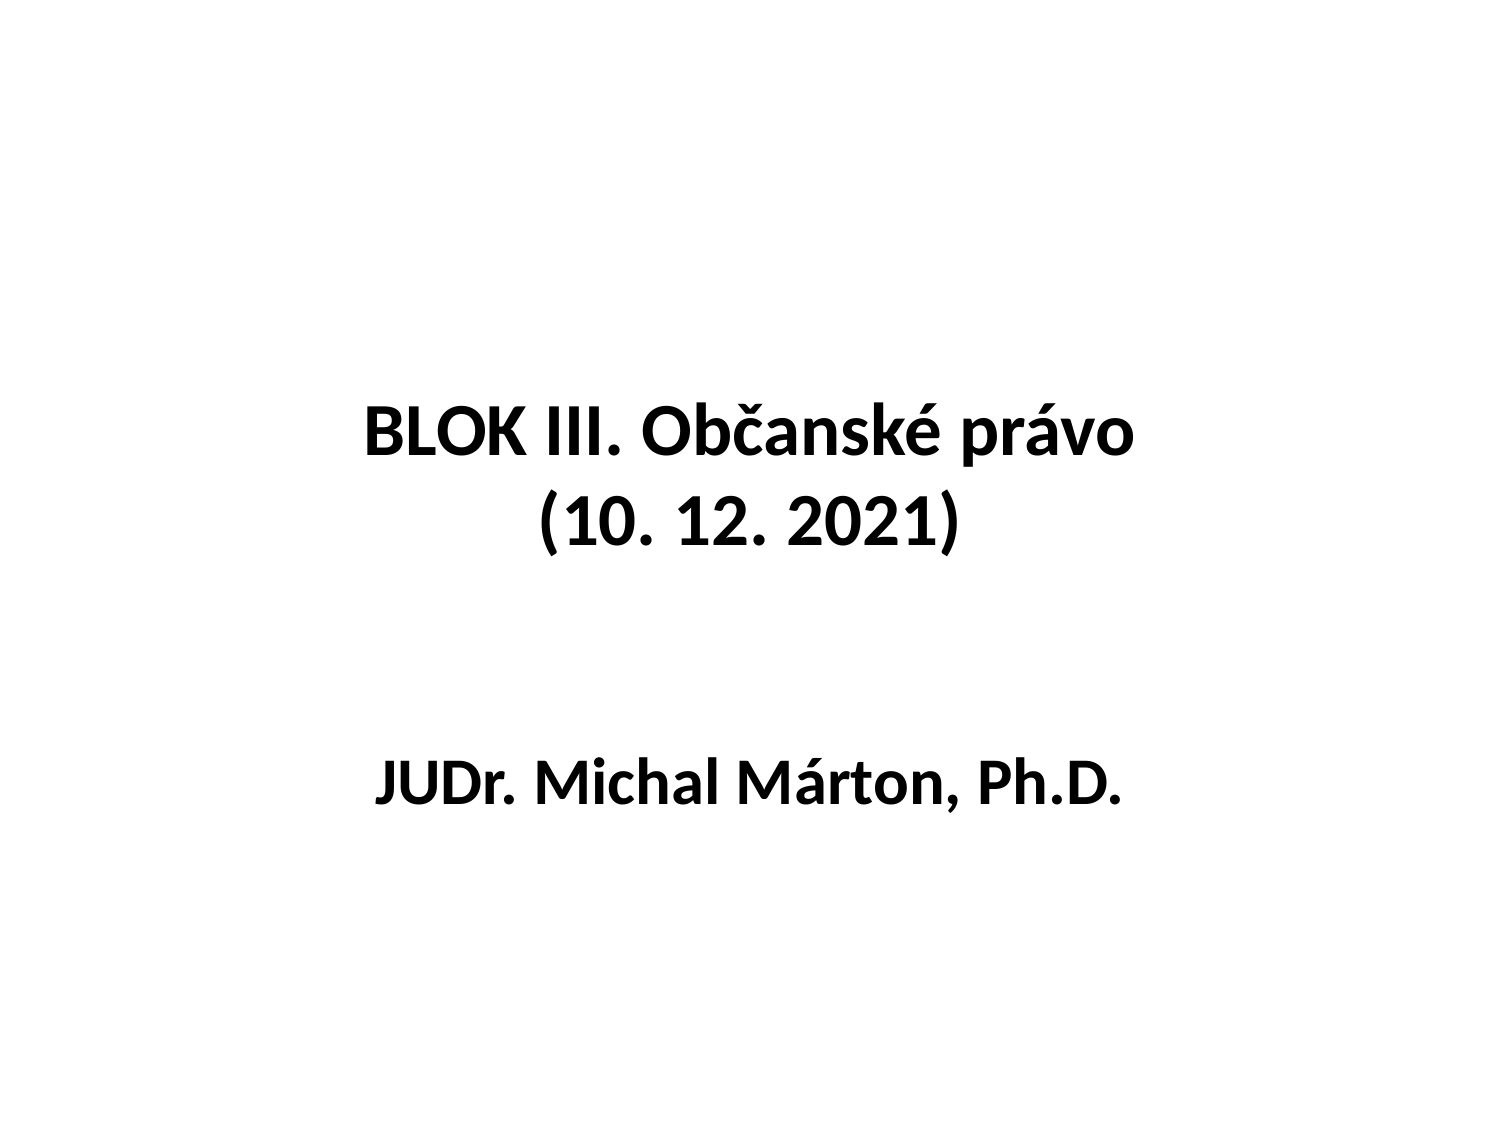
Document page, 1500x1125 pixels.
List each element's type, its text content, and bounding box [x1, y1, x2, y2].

title BLOK III. Občanské právo (10. 12. 2021) [112, 349, 1388, 591]
subtitle JUDr. Michal Márton, Ph.D. [225, 637, 1275, 925]
